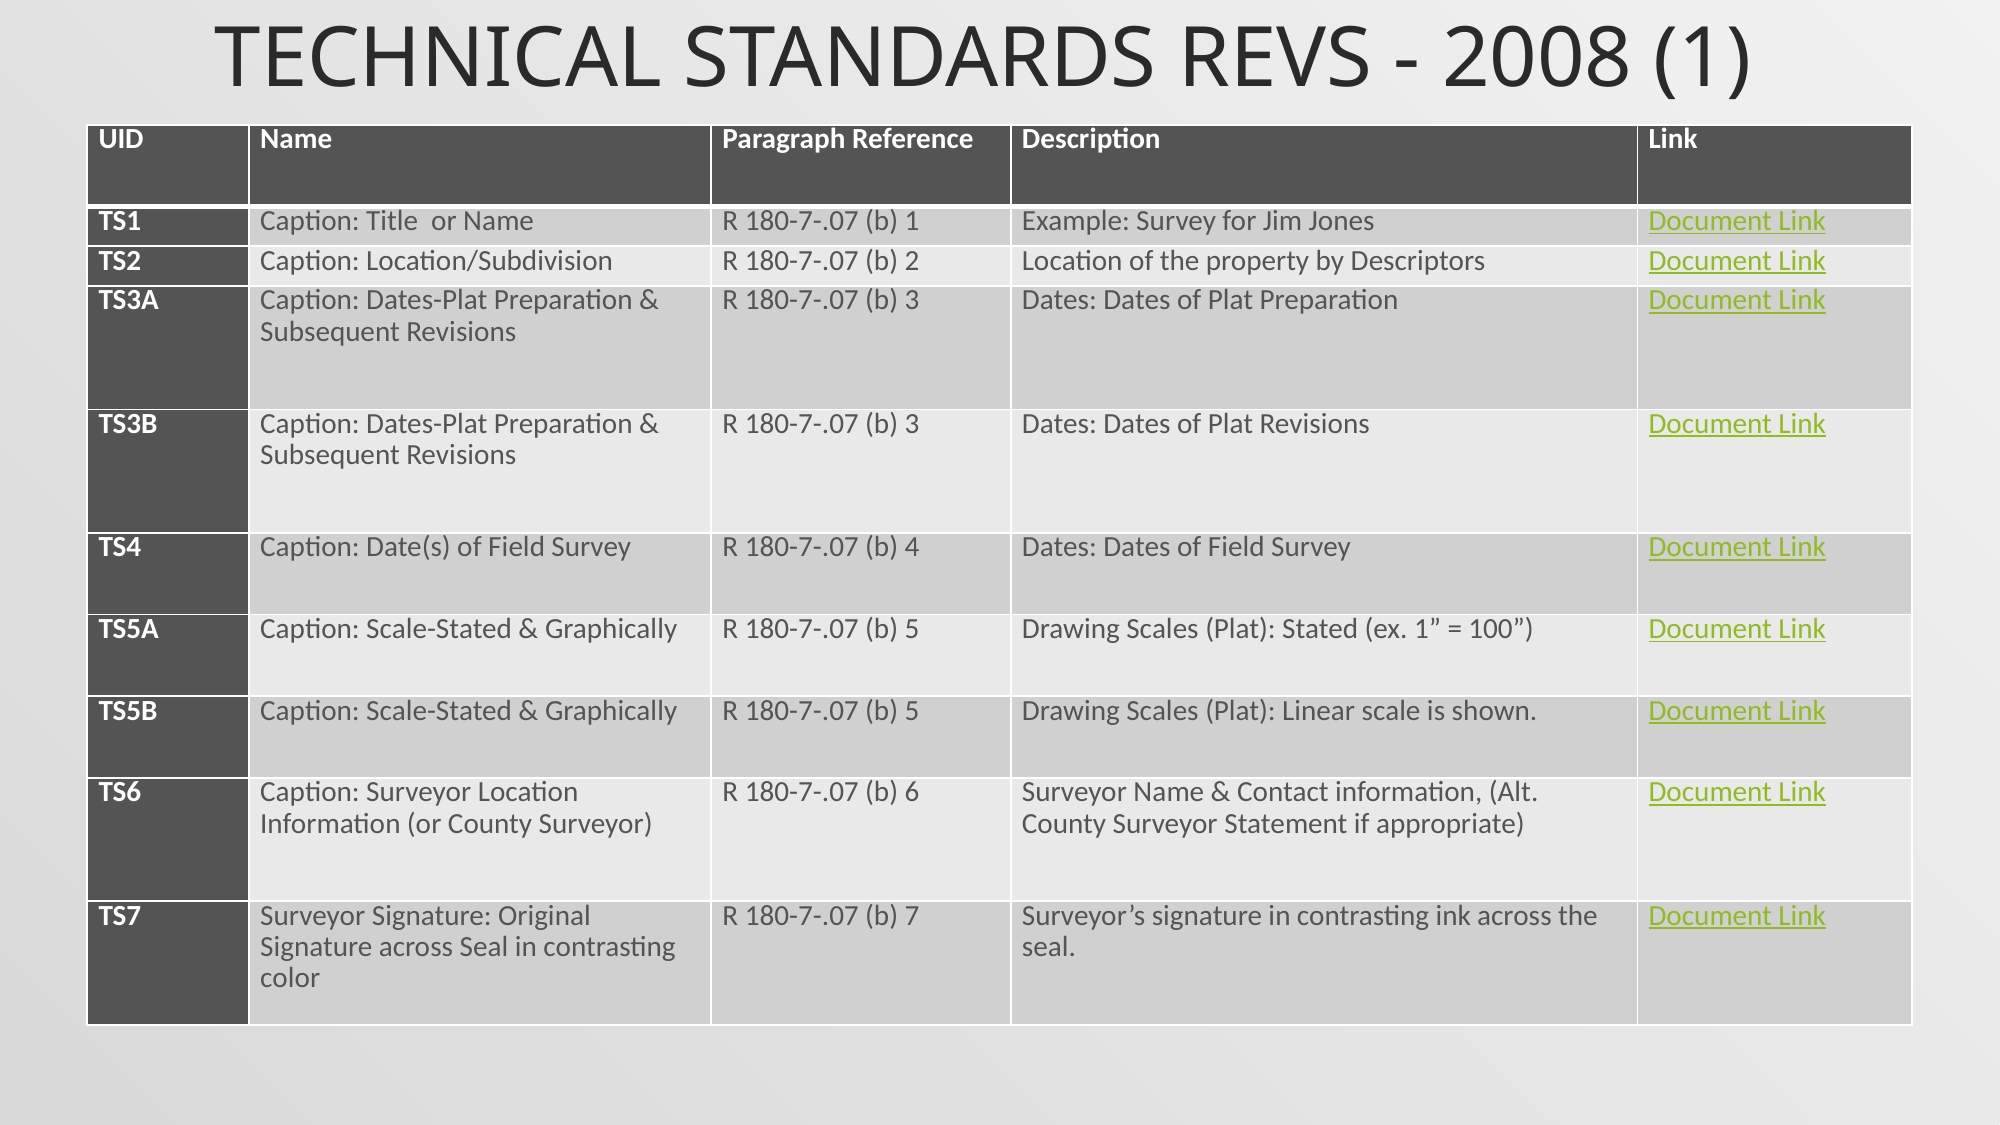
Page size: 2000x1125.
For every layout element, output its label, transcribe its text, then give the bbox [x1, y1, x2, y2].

table_cell Dates: Dates of Plat Preparation [1012, 287, 1637, 409]
table_cell Example: Survey for Jim Jones [1012, 209, 1637, 245]
table_cell R 180-7-.07 (b) 4 [712, 534, 1010, 614]
table_cell Document Link [1638, 287, 1911, 409]
table_cell Document Link [1638, 410, 1911, 532]
title Technical Standards Revs - 2008 (1) [199, 0, 1800, 113]
table_cell Document Link [1638, 615, 1911, 695]
table_cell Document Link [1638, 697, 1911, 777]
table_cell Document Link [1638, 902, 1911, 1024]
table_cell Document Link [1638, 779, 1911, 900]
table_cell Document Link [1638, 247, 1911, 285]
table_cell TS1 [88, 209, 248, 245]
table_cell R 180-7-.07 (b) 5 [712, 615, 1010, 695]
table_cell TS5B [88, 697, 248, 777]
table_header Paragraph Reference [712, 126, 1010, 204]
table_cell Caption: Location/Subdivision [250, 247, 710, 285]
table_cell Document Link [1638, 209, 1911, 245]
table_cell Drawing Scales (Plat): Stated (ex. 1” = 100”) [1012, 615, 1637, 695]
table_cell Location of the property by Descriptors [1012, 247, 1637, 285]
table_cell TS4 [88, 534, 248, 614]
table_cell TS5A [88, 615, 248, 695]
table_cell Caption: Dates-Plat Preparation & Subsequent Revisions [250, 287, 710, 409]
table_cell Dates: Dates of Field Survey [1012, 534, 1637, 614]
table_cell Surveyor Name & Contact information, (Alt. County Surveyor Statement if appropriate) [1012, 779, 1637, 900]
table_cell R 180-7-.07 (b) 3 [712, 287, 1010, 409]
table_cell Caption: Scale-Stated & Graphically [250, 615, 710, 695]
table_header Link [1638, 126, 1911, 204]
table_cell TS2 [88, 247, 248, 285]
table_cell R 180-7-.07 (b) 5 [712, 697, 1010, 777]
table_header Description [1012, 126, 1637, 204]
table_cell Dates: Dates of Plat Revisions [1012, 410, 1637, 532]
table_cell Caption: Date(s) of Field Survey [250, 534, 710, 614]
table_cell R 180-7-.07 (b) 7 [712, 902, 1010, 1024]
table_cell Surveyor Signature: Original Signature across Seal in contrasting color [250, 902, 710, 1024]
table_cell TS3A [88, 287, 248, 409]
table_cell Document Link [1638, 534, 1911, 614]
table_cell TS3B [88, 410, 248, 532]
table_cell R 180-7-.07 (b) 3 [712, 410, 1010, 532]
table_cell Caption: Surveyor Location Information (or County Surveyor) [250, 779, 710, 900]
table_cell Caption: Scale-Stated & Graphically [250, 697, 710, 777]
table_header Name [250, 126, 710, 204]
table_header UID [88, 126, 248, 204]
table_cell TS6 [88, 779, 248, 900]
table_cell Caption: Title or Name [250, 209, 710, 245]
table_cell Caption: Dates-Plat Preparation & Subsequent Revisions [250, 410, 710, 532]
table_cell R 180-7-.07 (b) 6 [712, 779, 1010, 900]
table_cell R 180-7-.07 (b) 2 [712, 247, 1010, 285]
table_cell R 180-7-.07 (b) 1 [712, 209, 1010, 245]
table_cell TS7 [88, 902, 248, 1024]
table_cell Drawing Scales (Plat): Linear scale is shown. [1012, 697, 1637, 777]
table_cell Surveyor’s signature in contrasting ink across the seal. [1012, 902, 1637, 1024]
